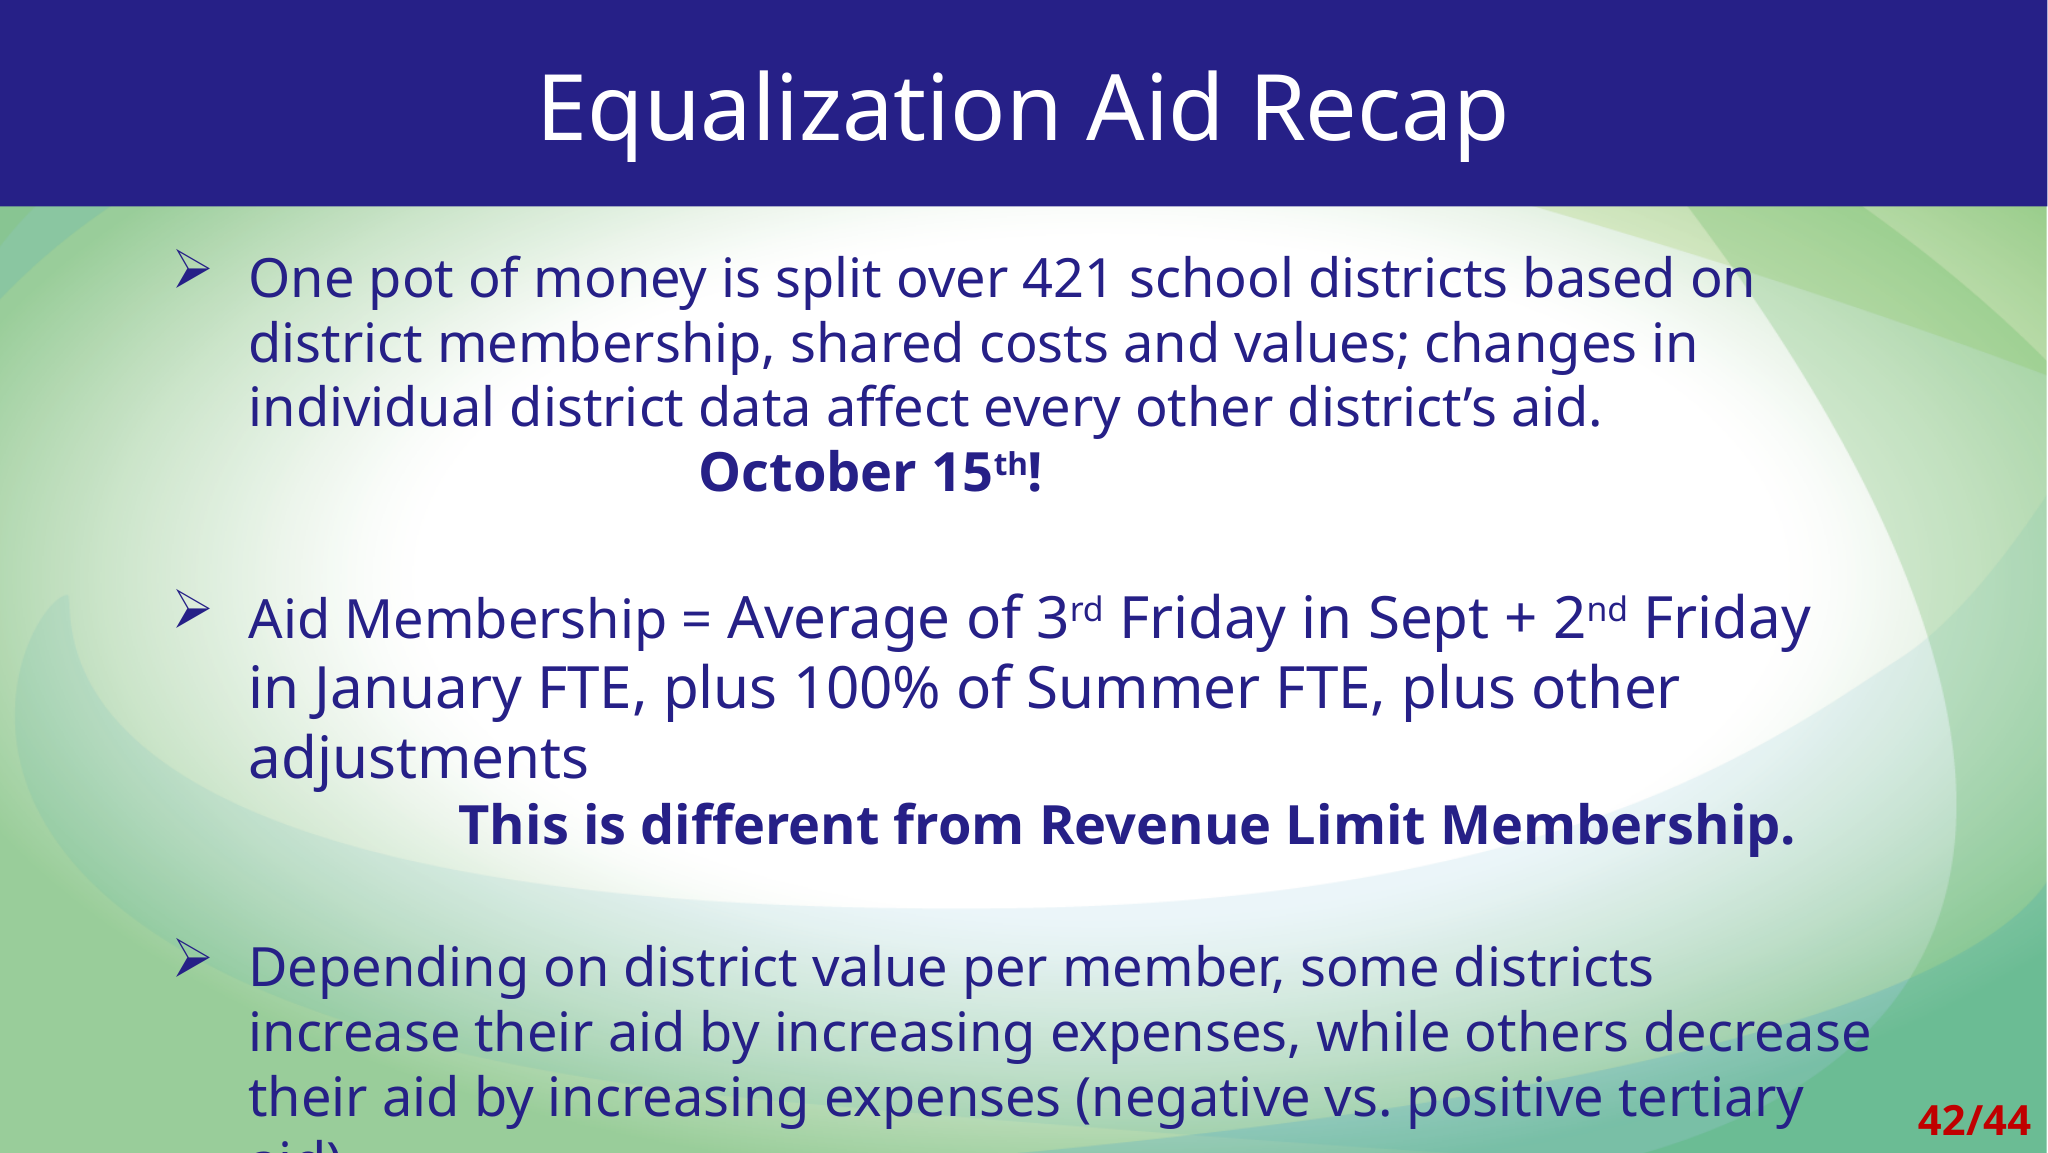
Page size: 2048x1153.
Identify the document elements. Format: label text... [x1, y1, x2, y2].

text_box One pot of money is split over 421 school districts based on district membership, shared costs and values; changes in individual district data affect every other district’s aid. October 15th! Aid Membership = Average of 3rd Friday in Sept + 2nd Friday in January FTE, plus 100% of Summer FTE, plus other adjustments This is different from Revenue Limit Membership. Depending on district value per member, some districts increase their aid by increasing expenses, while others decrease their aid by increasing expenses (negative vs. positive tertiary aid). [156, 235, 1891, 1153]
text_box Equalization Aid Recap [0, 0, 2048, 207]
picture [0, 207, 2047, 1153]
